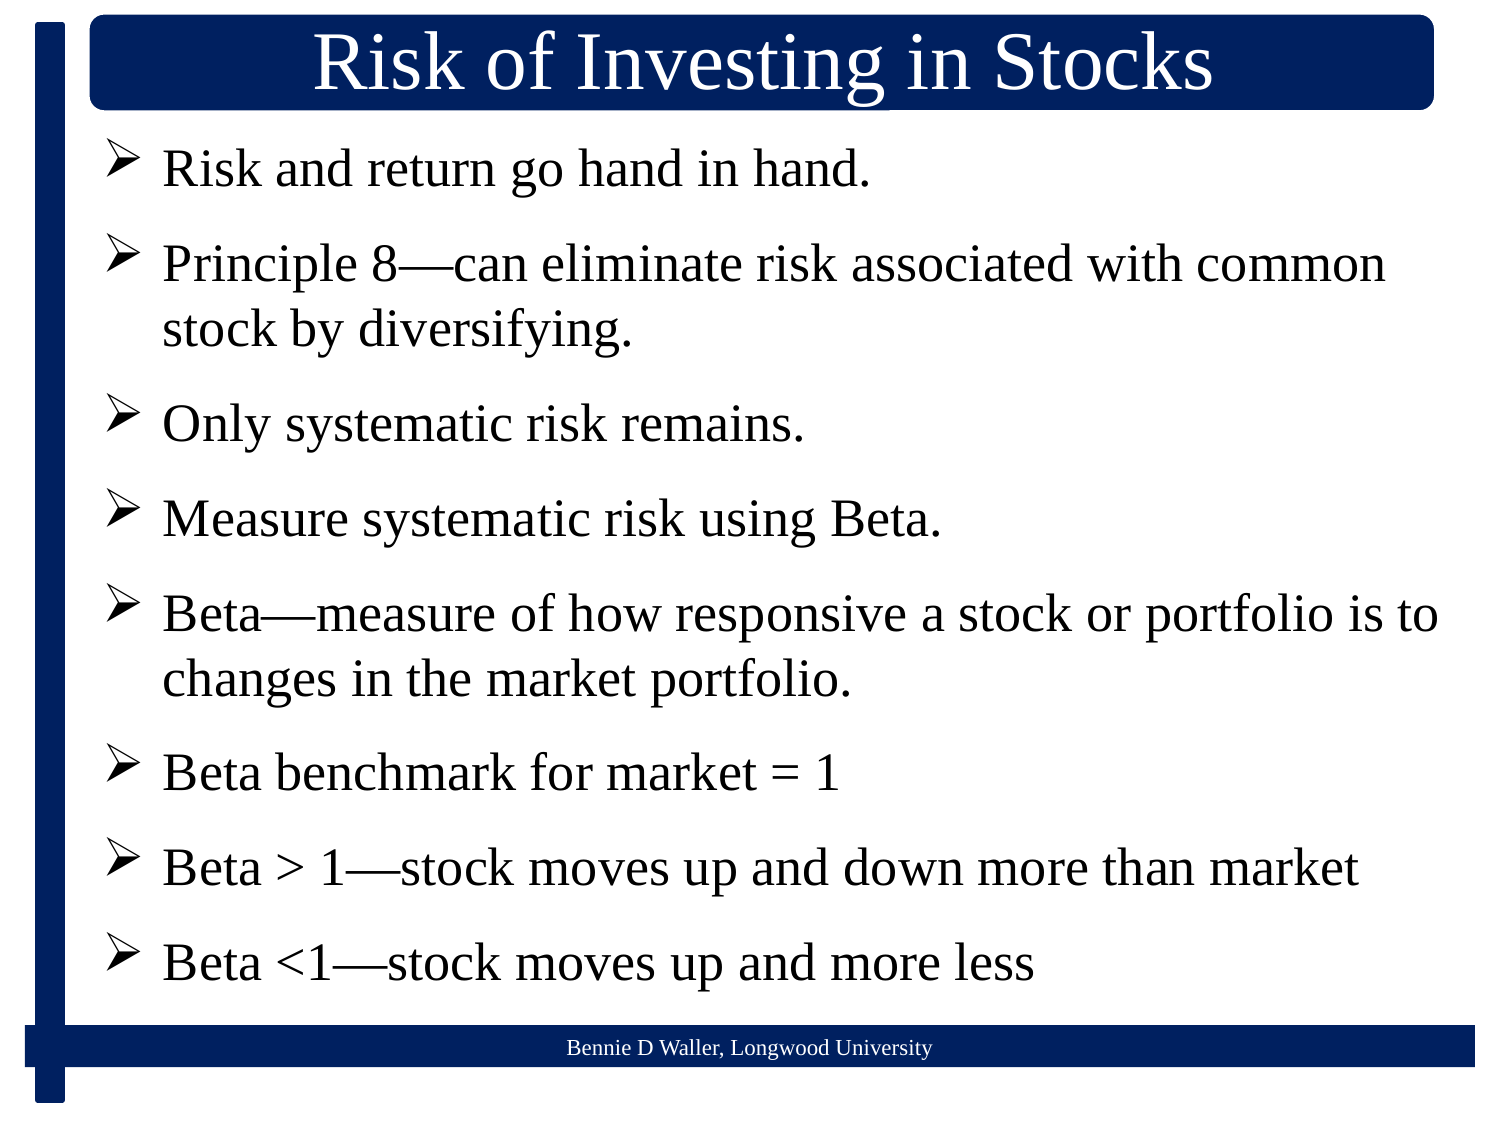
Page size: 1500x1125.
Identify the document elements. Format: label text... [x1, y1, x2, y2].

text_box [87, 12, 1438, 113]
list Risk and return go hand in hand. Principle 8—can eliminate risk associated with common stock by diversifying. Only systematic risk remains. Measure systematic risk using Beta. Beta—measure of how responsive a stock or portfolio is to changes in the market portfolio. Beta benchmark for market = 1 Beta > 1—stock moves up and down more than market Beta <1—stock moves up and more less [87, 125, 1463, 1013]
